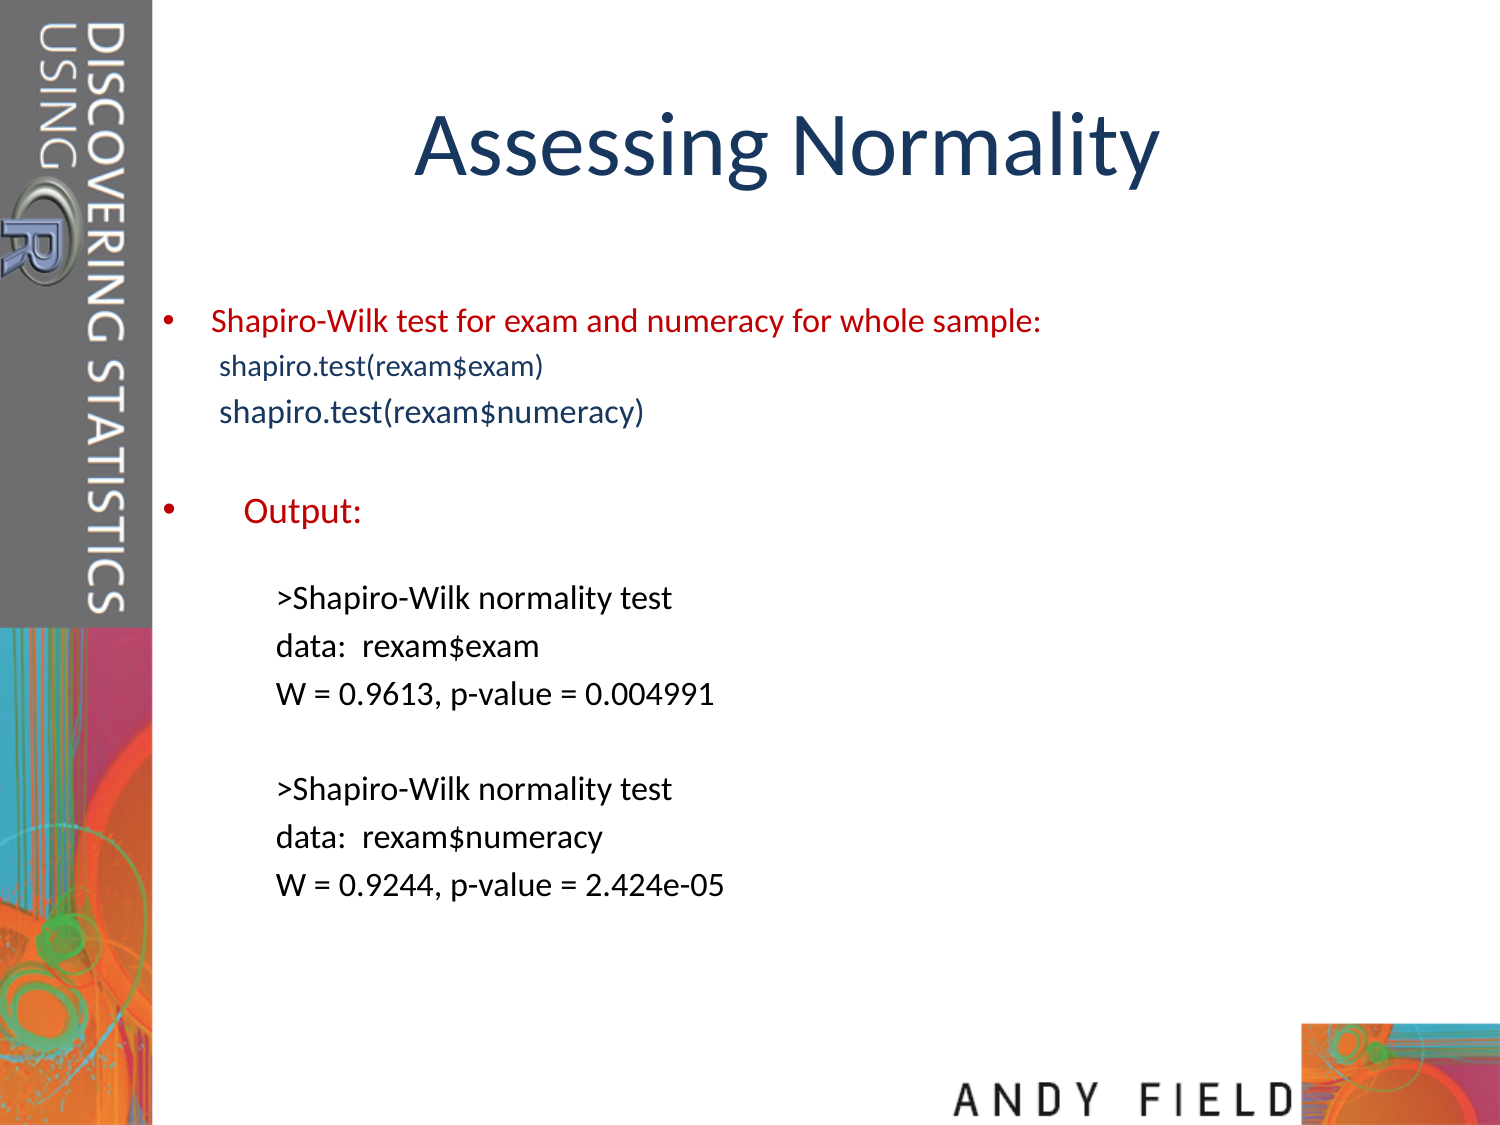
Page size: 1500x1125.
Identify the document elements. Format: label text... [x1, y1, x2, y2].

title Assessing Normality [152, 45, 1425, 233]
list Shapiro-Wilk test for exam and numeracy for whole sample: shapiro.test(rexam$exam) shapiro.test(rexam$numeracy) Output: >Shapiro-Wilk normality test data: rexam$exam W = 0.9613, p-value = 0.004991 >Shapiro-Wilk normality test data: rexam$numeracy W = 0.9244, p-value = 2.424e-05 [147, 243, 1421, 986]
picture [0, 0, 1500, 1125]
